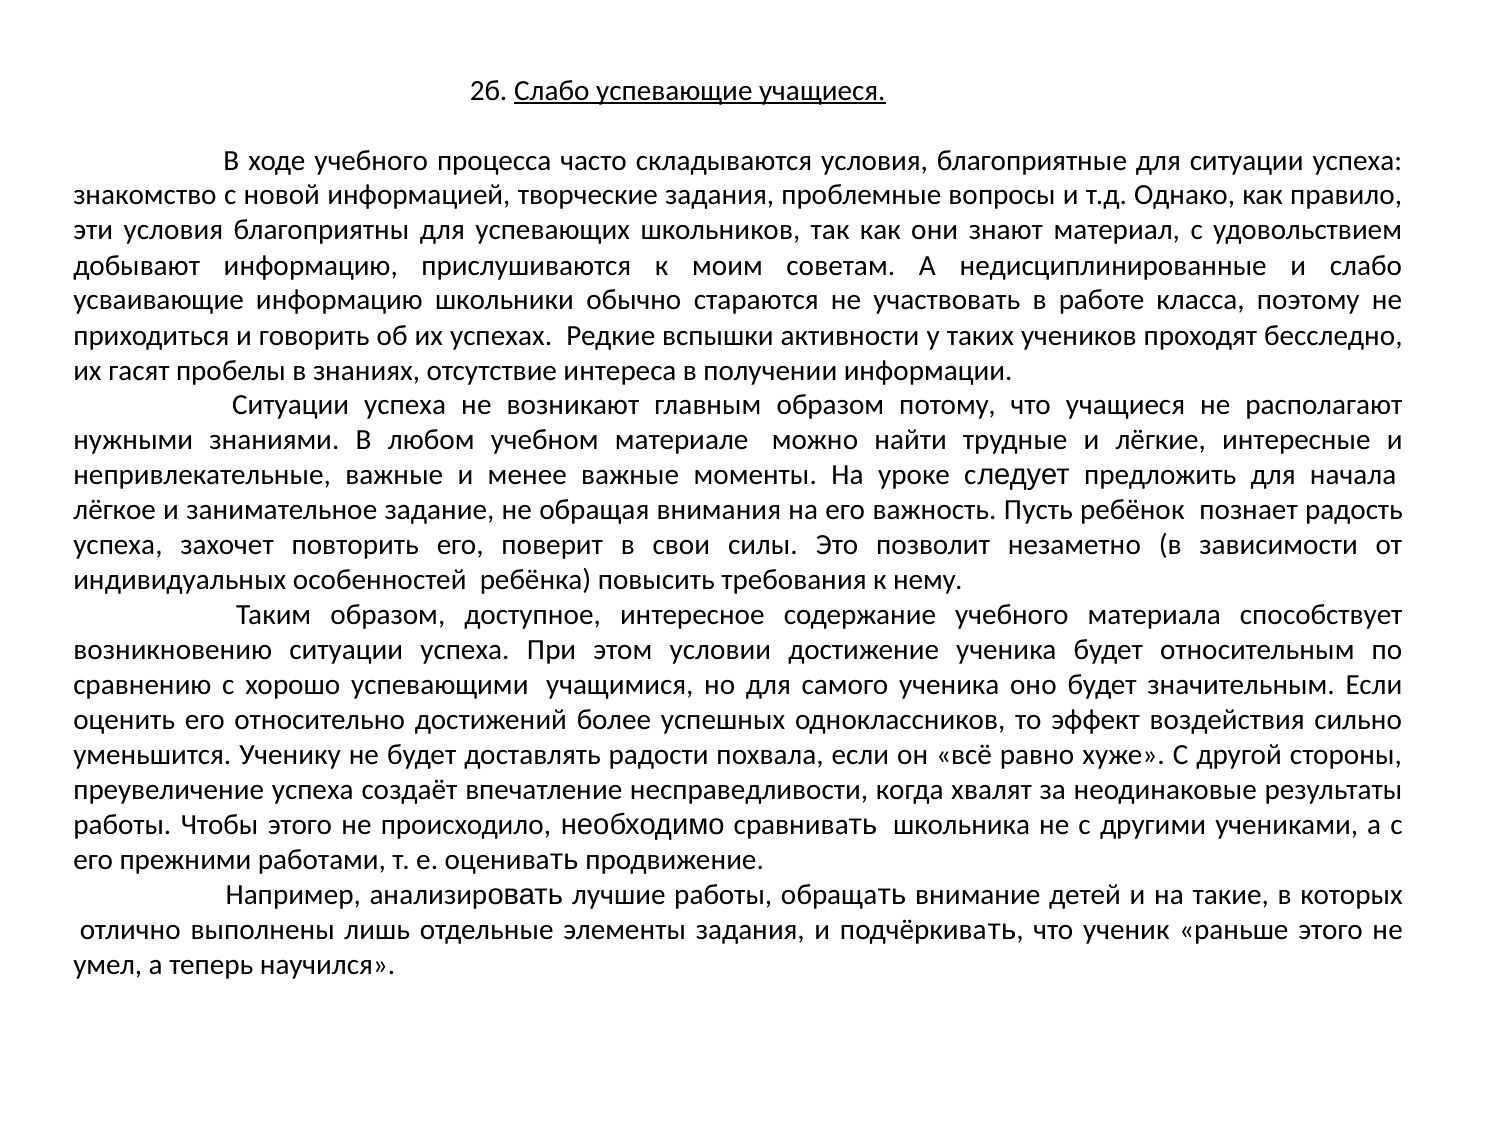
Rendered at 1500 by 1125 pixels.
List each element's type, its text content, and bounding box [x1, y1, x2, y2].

text_box 2б. Слабо успевающие учащиеся. В ходе учебного процесса часто складываются условия, благоприятные для ситуации успеха: знакомство с новой информацией, творческие задания, проблемные вопросы и т.д. Однако, как правило, эти условия благоприятны для успевающих школьников, так как они знают материал, с удовольствием добывают информацию, прислушиваются к моим советам. А недисциплинированные и слабо усваивающие информацию школьники обычно стараются не участвовать в работе класса, поэтому не приходиться и говорить об их успехах. Редкие вспышки активности у таких учеников проходят бесследно, их гасят пробелы в знаниях, отсутствие интереса в получении информации. Ситуации успеха не возникают главным образом потому, что учащиеся не располагают нужными знаниями. В любом учебном материале можно найти трудные и лёгкие, интересные и непривлекательные, важные и менее важные моменты. На уроке следует предложить для начала лёгкое и занимательное задание, не обращая внимания на его важность. Пусть ребёнок познает радость успеха, захочет повторить его, поверит в свои силы. Это позволит незаметно (в зависимости от индивидуальных особенностей ребёнка) повысить требования к нему. Таким образом, доступное, интересное содержание учебного материала способствует возникновению ситуации успеха. При этом условии достижение ученика будет относительным по сравнению с хорошо успевающими учащимися, но для самого ученика оно будет значительным. Если оценить его относительно достижений более успешных одноклассников, то эффект воздействия сильно уменьшится. Ученику не будет доставлять радости похвала, если он «всё равно хуже». С другой стороны, преувеличение успеха создаёт впечатление несправедливости, когда хвалят за неодинаковые результаты работы. Чтобы этого не происходило, необходимо сравнивать школьника не с другими учениками, а с его прежними работами, т. е. оценивать продвижение. Например, анализировать лучшие работы, обращать внимание детей и на такие, в которых отлично выполнены лишь отдельные элементы задания, и подчёркивать, что ученик «раньше этого не умел, а теперь научился». [58, 63, 1418, 988]
